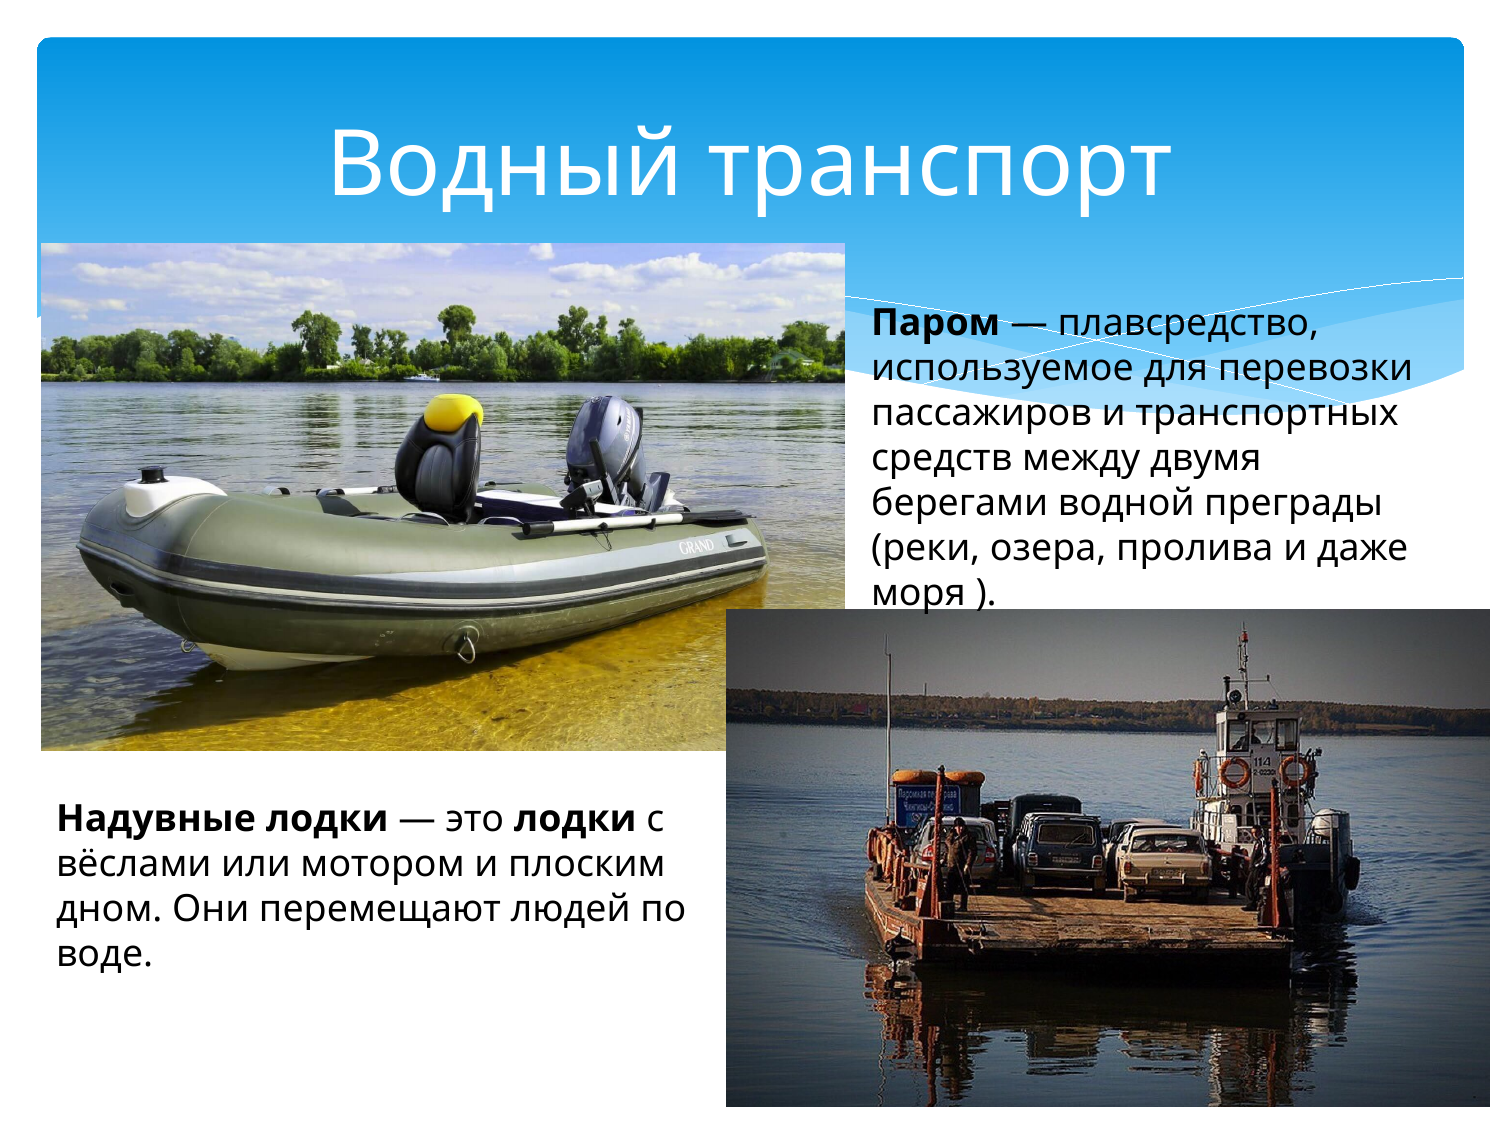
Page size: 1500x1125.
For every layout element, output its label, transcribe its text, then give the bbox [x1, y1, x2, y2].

text_box Надувные лодки — это лодки с вёслами или мотором и плоским дном. Они перемещают людей по воде. [41, 786, 703, 982]
picture [40, 243, 1490, 1107]
title Водный транспорт [75, 55, 1425, 261]
text_box Паром — плавсредство, используемое для перевозки пассажиров и транспортных средств между двумя берегами водной преграды (реки, озера, пролива и даже моря ). [856, 290, 1459, 607]
